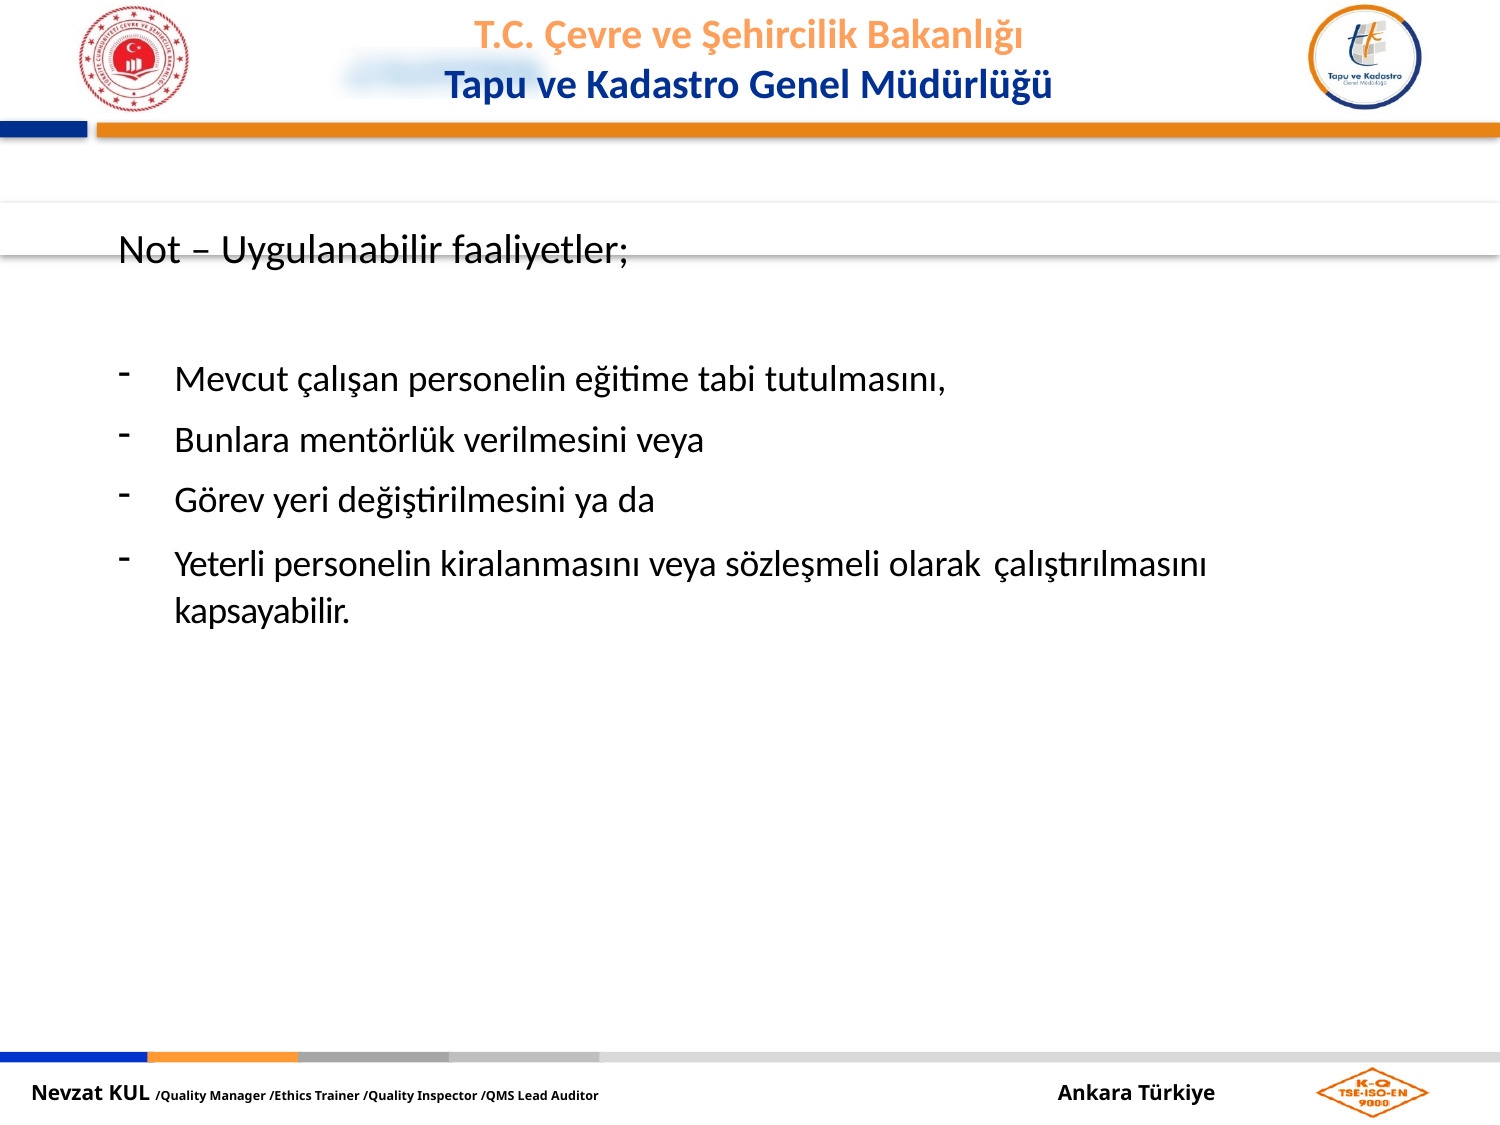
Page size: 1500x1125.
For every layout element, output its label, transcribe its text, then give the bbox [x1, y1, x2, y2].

picture [1315, 1067, 1431, 1118]
title Not – Uygulanabilir faaliyetler; [116, 222, 637, 305]
picture [77, 4, 190, 113]
list Mevcut çalışan personelin eğitime tabi tutulmasını, Bunlara mentörlük verilmesini veya Görev yeri değiştirilmesini ya da Yeterli personelin kiralanmasını veya sözleşmeli olarak çalıştırılmasını kapsayabilir. [116, 305, 1384, 992]
picture [1299, 0, 1430, 118]
